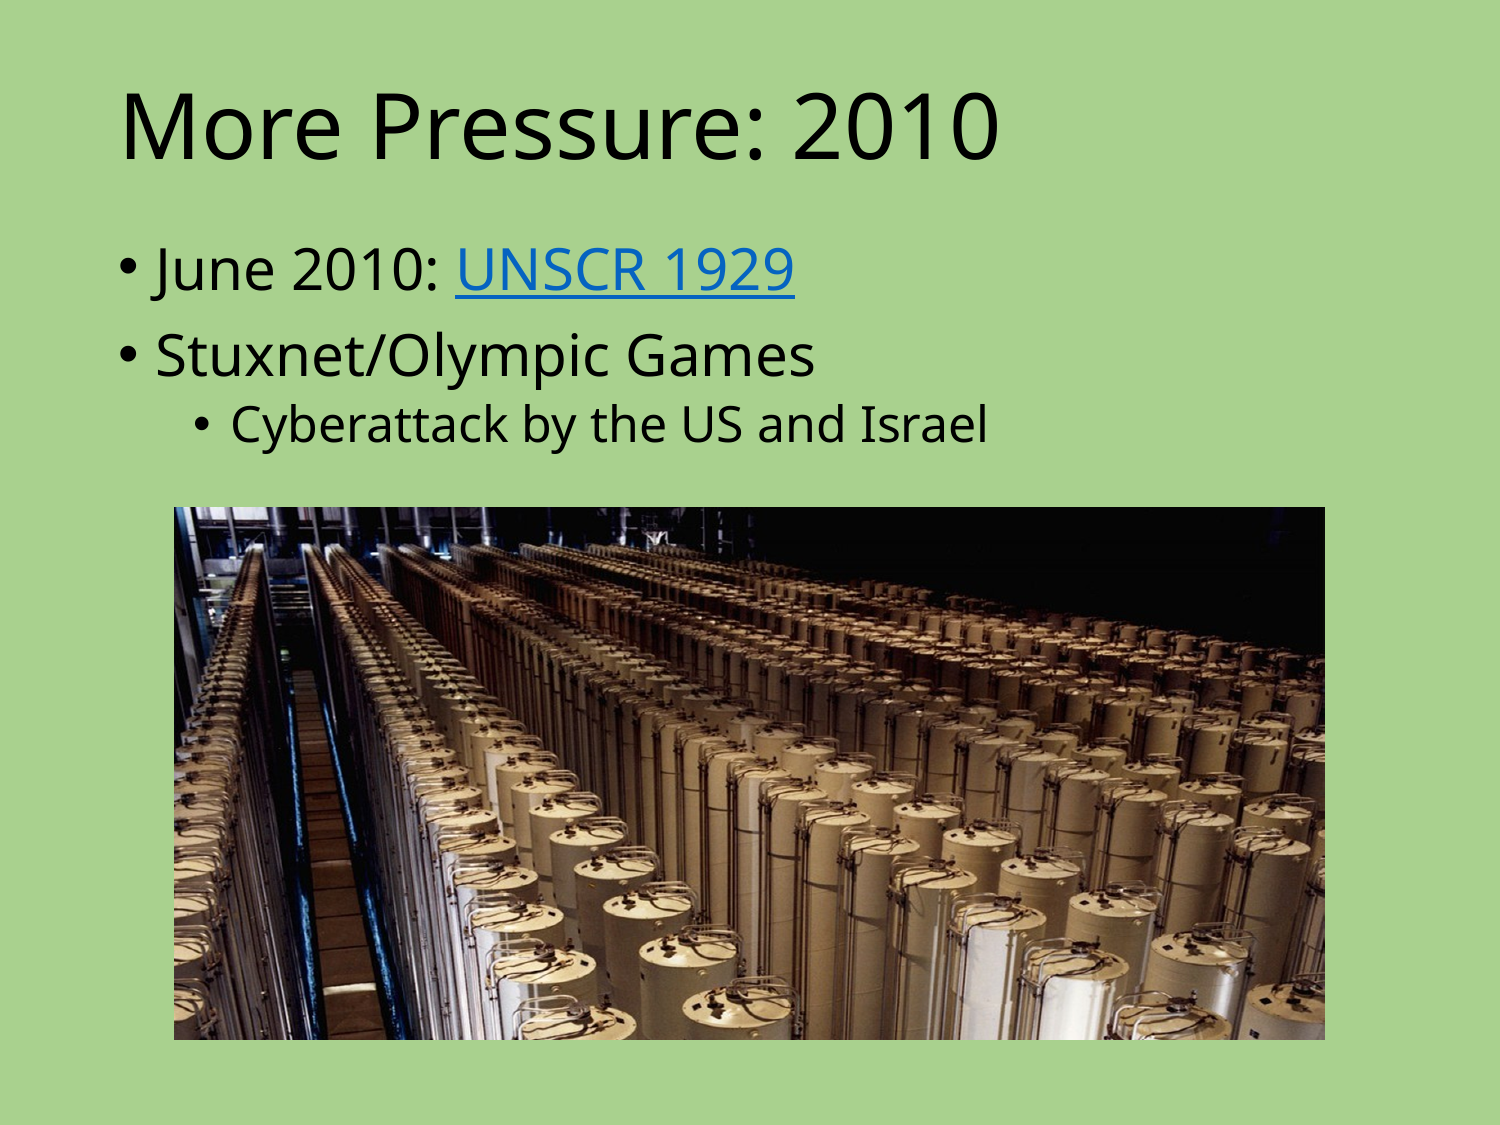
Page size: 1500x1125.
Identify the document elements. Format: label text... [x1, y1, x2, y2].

list June 2010: UNSCR 1929 Stuxnet/Olympic Games Cyberattack by the US and Israel [103, 226, 1397, 1014]
title More Pressure: 2010 [103, 59, 1397, 200]
picture [174, 507, 1325, 1040]
